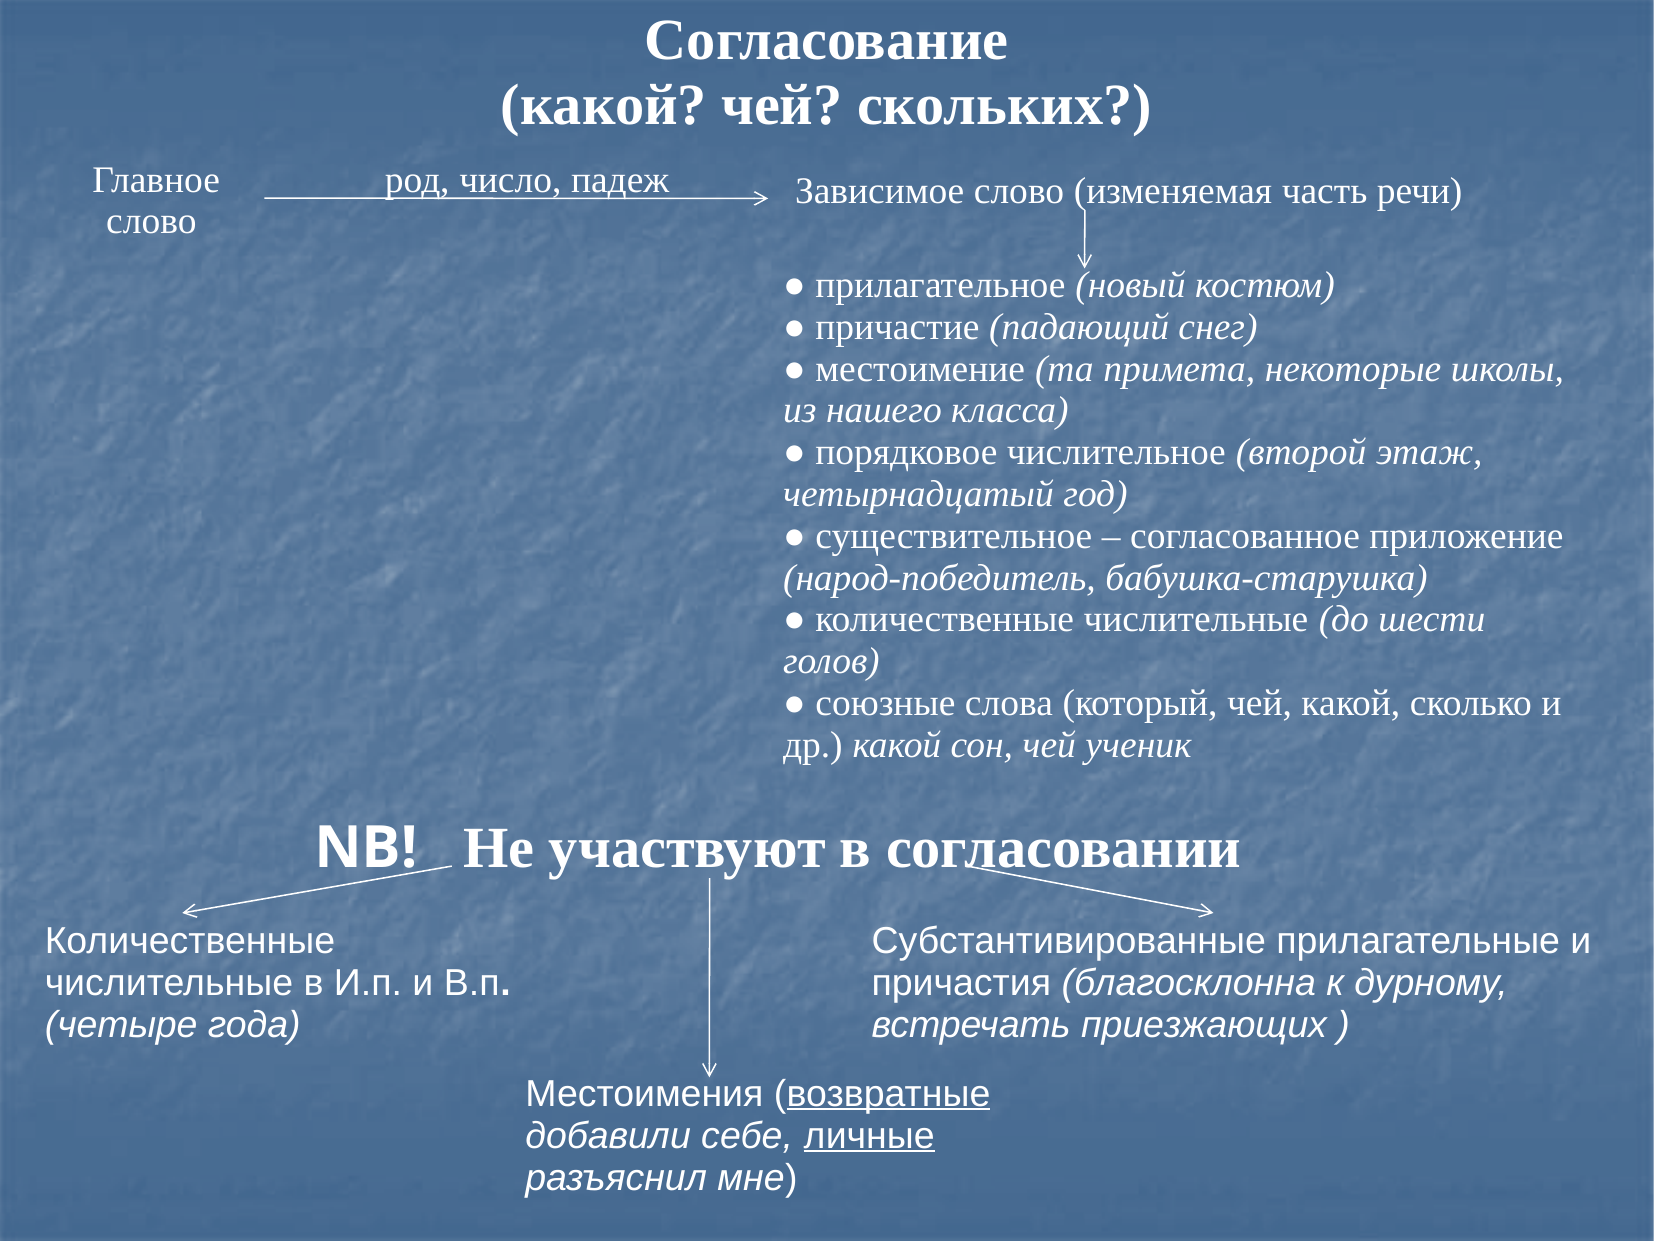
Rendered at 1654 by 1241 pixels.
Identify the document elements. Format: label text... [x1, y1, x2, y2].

text_box Зависимое слово (изменяемая часть речи) [780, 162, 1479, 220]
text_box Местоимения (возвратные добавили себе, личные разъяснил мне) [510, 1065, 1041, 1206]
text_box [181, 865, 452, 914]
text_box Количественные числительные в И.п. и В.п. (четыре года) [29, 912, 564, 1054]
text_box Субстантивированные прилагательные и причастия (благосклонна к дурному, встречать приезжающих ) [856, 912, 1654, 1054]
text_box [967, 865, 1214, 914]
text_box ● прилагательное (новый костюм) ● причастие (падающий снег) ● местоимение (та примета, некоторые школы, из нашего класса) ● порядковое числительное (второй этаж, четырнадцатый год) ● существительное – согласованное приложение (народ-победитель, бабушка-старушка) ● количественные числительные (до шести голов) ● союзные слова (который, чей, какой, сколько и др.) какой сон, чей ученик [768, 256, 1595, 774]
text_box род, число, падеж [369, 151, 695, 196]
text_box Главное слово [65, 151, 248, 250]
text_box NB! Не участвуют в согласовании [299, 807, 1284, 888]
text_box Согласование (какой? чей? скольких?) [0, 0, 1654, 201]
